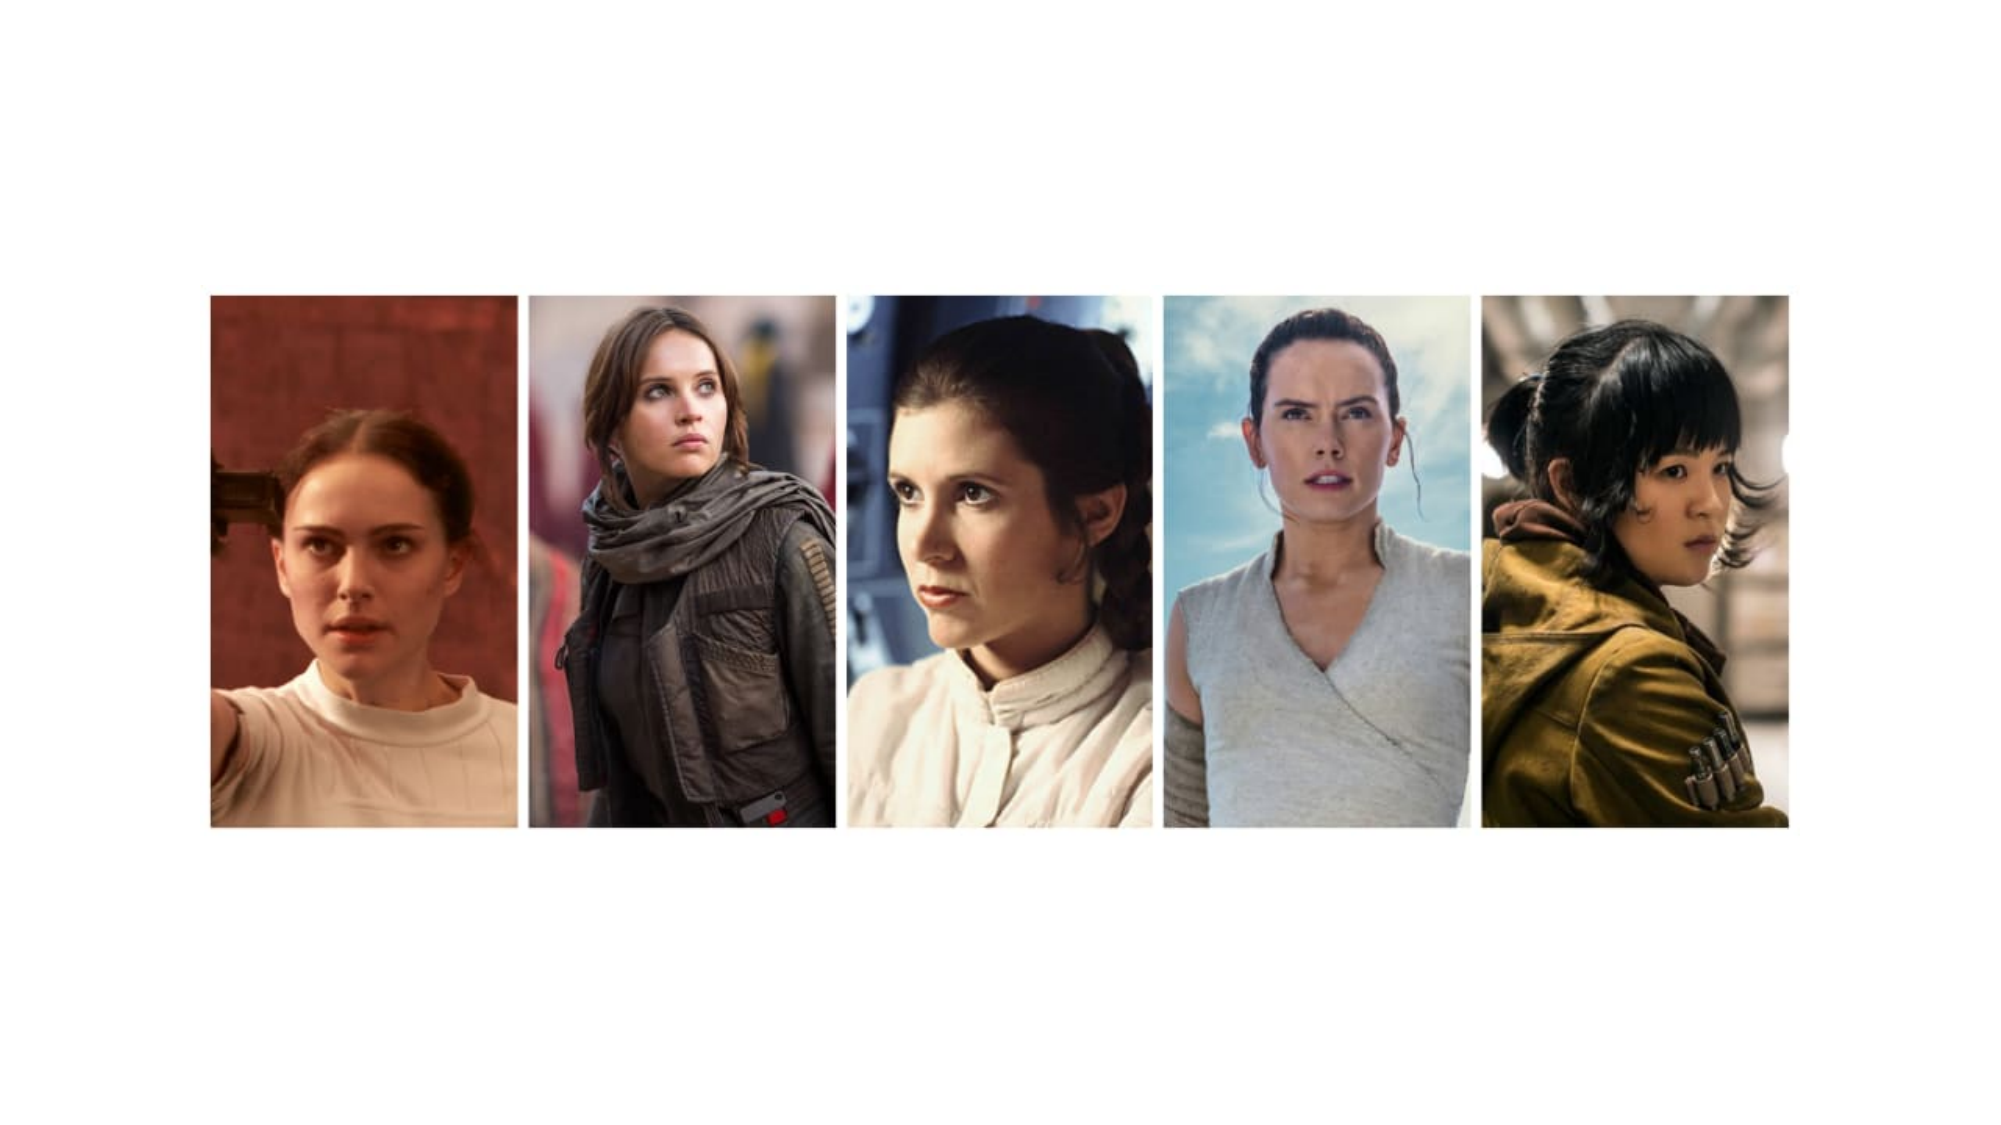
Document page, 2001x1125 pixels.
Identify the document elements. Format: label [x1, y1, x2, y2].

picture [199, 285, 1800, 839]
